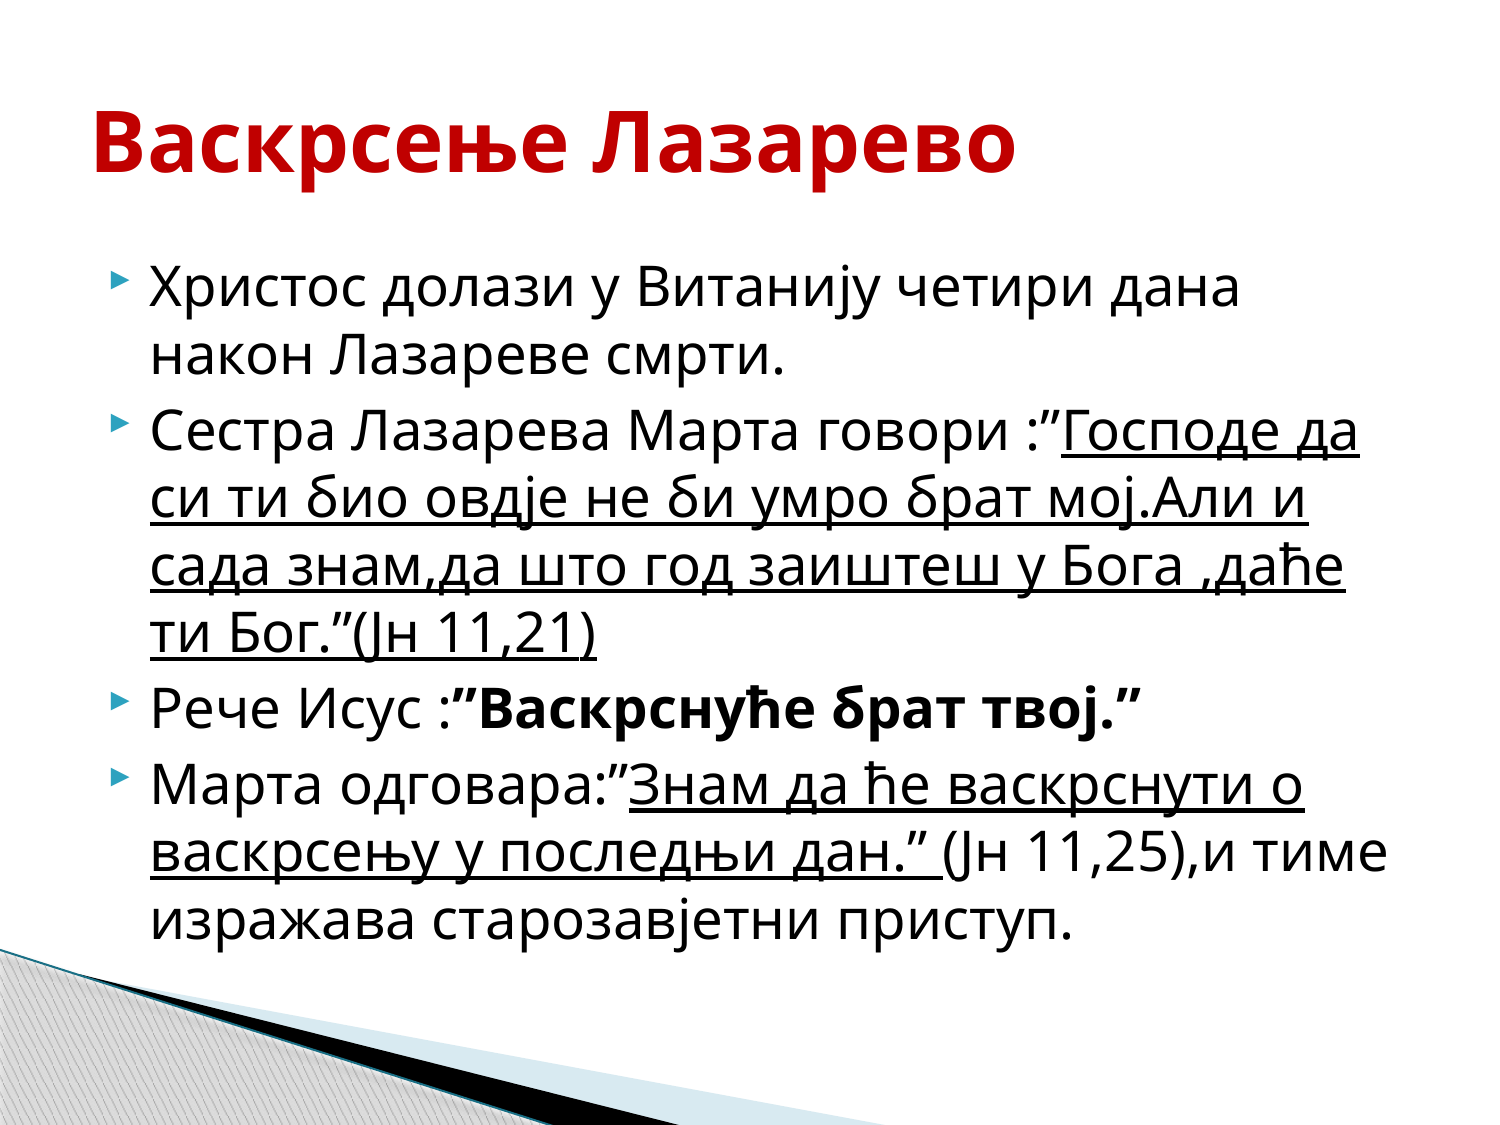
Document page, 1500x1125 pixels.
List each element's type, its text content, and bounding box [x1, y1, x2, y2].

title Васкрсење Лазарево [75, 45, 1425, 233]
list Христос долази у Витанију четири дана након Лазареве смрти. Сестра Лазарева Марта говори :”Господе да си ти био овдје не би умро брат мој.Али и сада знам,да што год заиштеш у Бога ,даће ти Бог.”(Јн 11,21) Рече Исус :”Васкрснуће брат твој.” Марта одговара:”Знам да ће васкрснути о васкрсењу у последњи дан.” (Јн 11,25),и тиме изражава старозавјетни приступ. [75, 243, 1425, 986]
